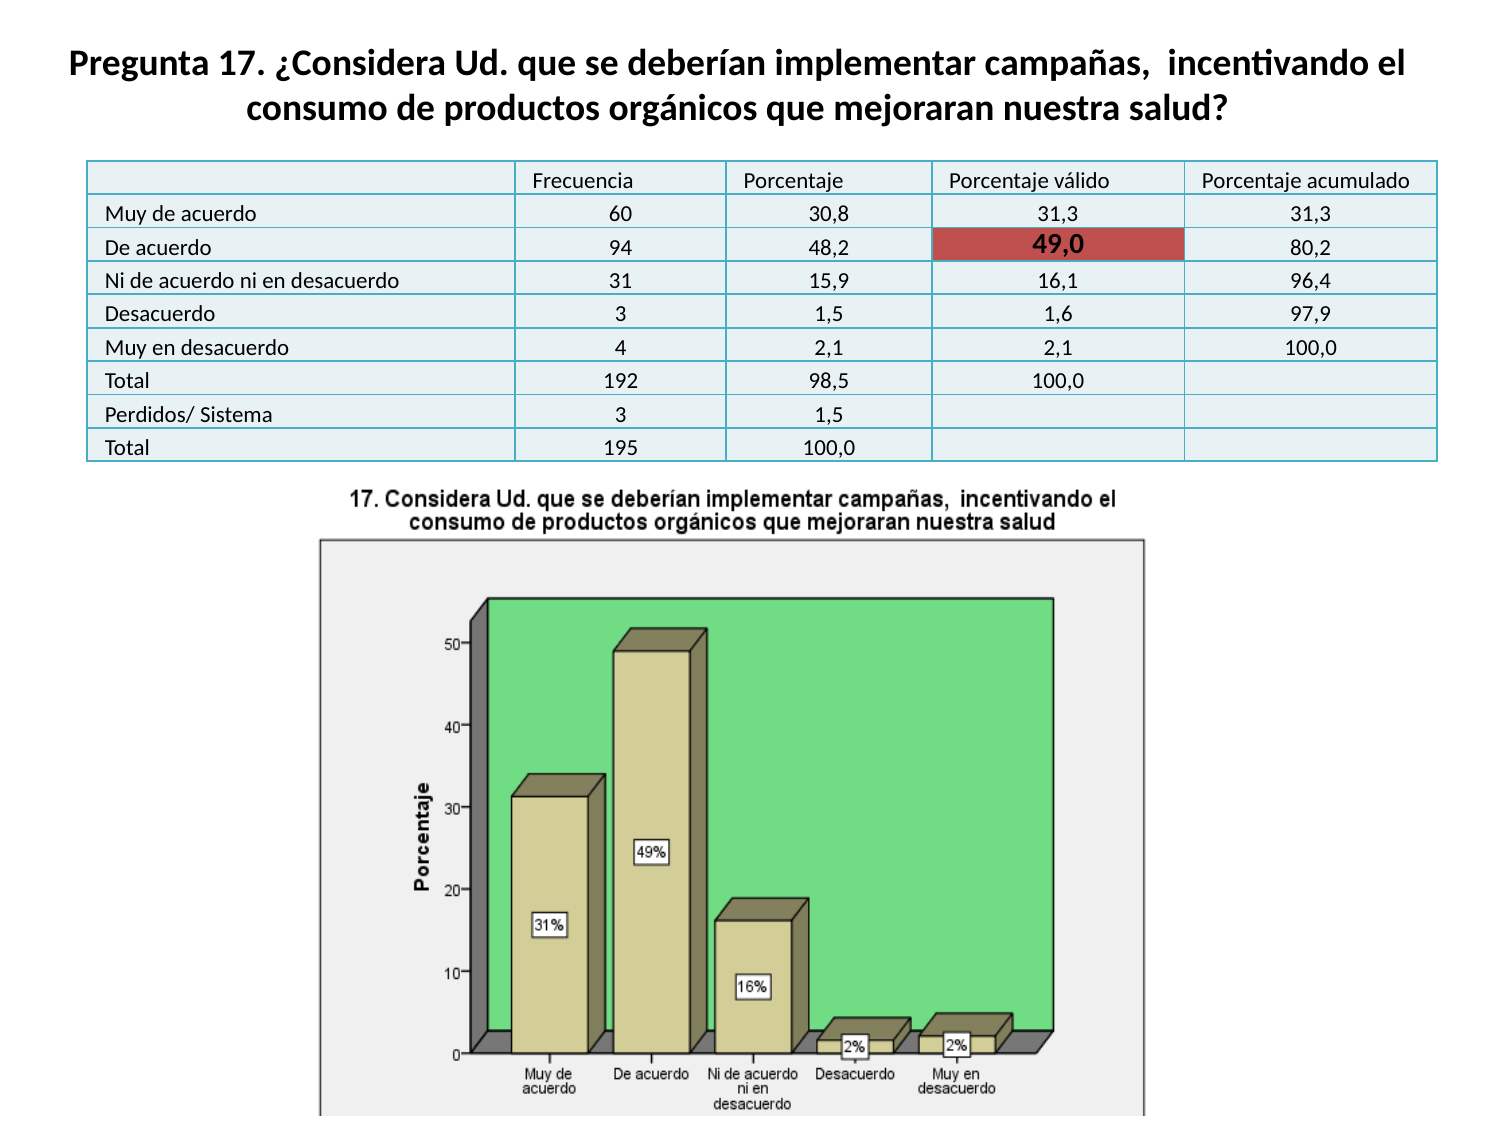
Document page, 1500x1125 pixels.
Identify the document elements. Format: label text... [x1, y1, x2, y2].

table_cell De acuerdo [88, 228, 514, 260]
table_cell Perdidos/ Sistema [88, 395, 514, 427]
picture [312, 467, 1154, 1116]
table_cell 94 [516, 228, 725, 260]
table_cell 31 [516, 262, 725, 293]
table_header [88, 162, 514, 193]
table_cell Desacuerdo [88, 295, 514, 327]
table_cell 1,5 [727, 295, 931, 327]
table_header Frecuencia [516, 162, 725, 193]
table_cell 1,6 [933, 295, 1184, 327]
table_cell 31,3 [1185, 195, 1436, 227]
table_cell Total [88, 429, 514, 460]
table_cell 192 [516, 362, 725, 394]
table_cell 100,0 [1185, 329, 1436, 360]
table_cell 1,5 [727, 395, 931, 427]
table_cell Muy de acuerdo [88, 195, 514, 227]
table_cell 97,9 [1185, 295, 1436, 327]
table_cell 96,4 [1185, 262, 1436, 293]
table_header Porcentaje válido [933, 162, 1184, 193]
table_cell [1185, 395, 1436, 427]
table_cell 100,0 [727, 429, 931, 460]
table_cell [1185, 362, 1436, 394]
table_header Porcentaje acumulado [1185, 162, 1436, 193]
table_cell 16,1 [933, 262, 1184, 293]
table_cell 80,2 [1185, 228, 1436, 260]
table_cell [933, 395, 1184, 427]
table_cell 30,8 [727, 195, 931, 227]
table_cell Total [88, 362, 514, 394]
table_cell 195 [516, 429, 725, 460]
table_cell 49,0 [933, 228, 1184, 260]
table_cell 4 [516, 329, 725, 360]
table_cell 60 [516, 195, 725, 227]
table_cell 3 [516, 395, 725, 427]
table_cell 98,5 [727, 362, 931, 394]
table_cell 3 [516, 295, 725, 327]
table_cell 100,0 [933, 362, 1184, 394]
table_cell 48,2 [727, 228, 931, 260]
table_cell Ni de acuerdo ni en desacuerdo [88, 262, 514, 293]
table_cell [933, 429, 1184, 460]
table_cell [1185, 429, 1436, 460]
table_cell 2,1 [727, 329, 931, 360]
table_cell Muy en desacuerdo [88, 329, 514, 360]
table_cell 2,1 [933, 329, 1184, 360]
table_cell 15,9 [727, 262, 931, 293]
table_cell 31,3 [933, 195, 1184, 227]
table_header Porcentaje [727, 162, 931, 193]
text_box Pregunta 17. ¿Considera Ud. que se deberían implementar campañas, incentivando el consumo de productos orgánicos que mejoraran nuestra salud? [41, 30, 1436, 136]
